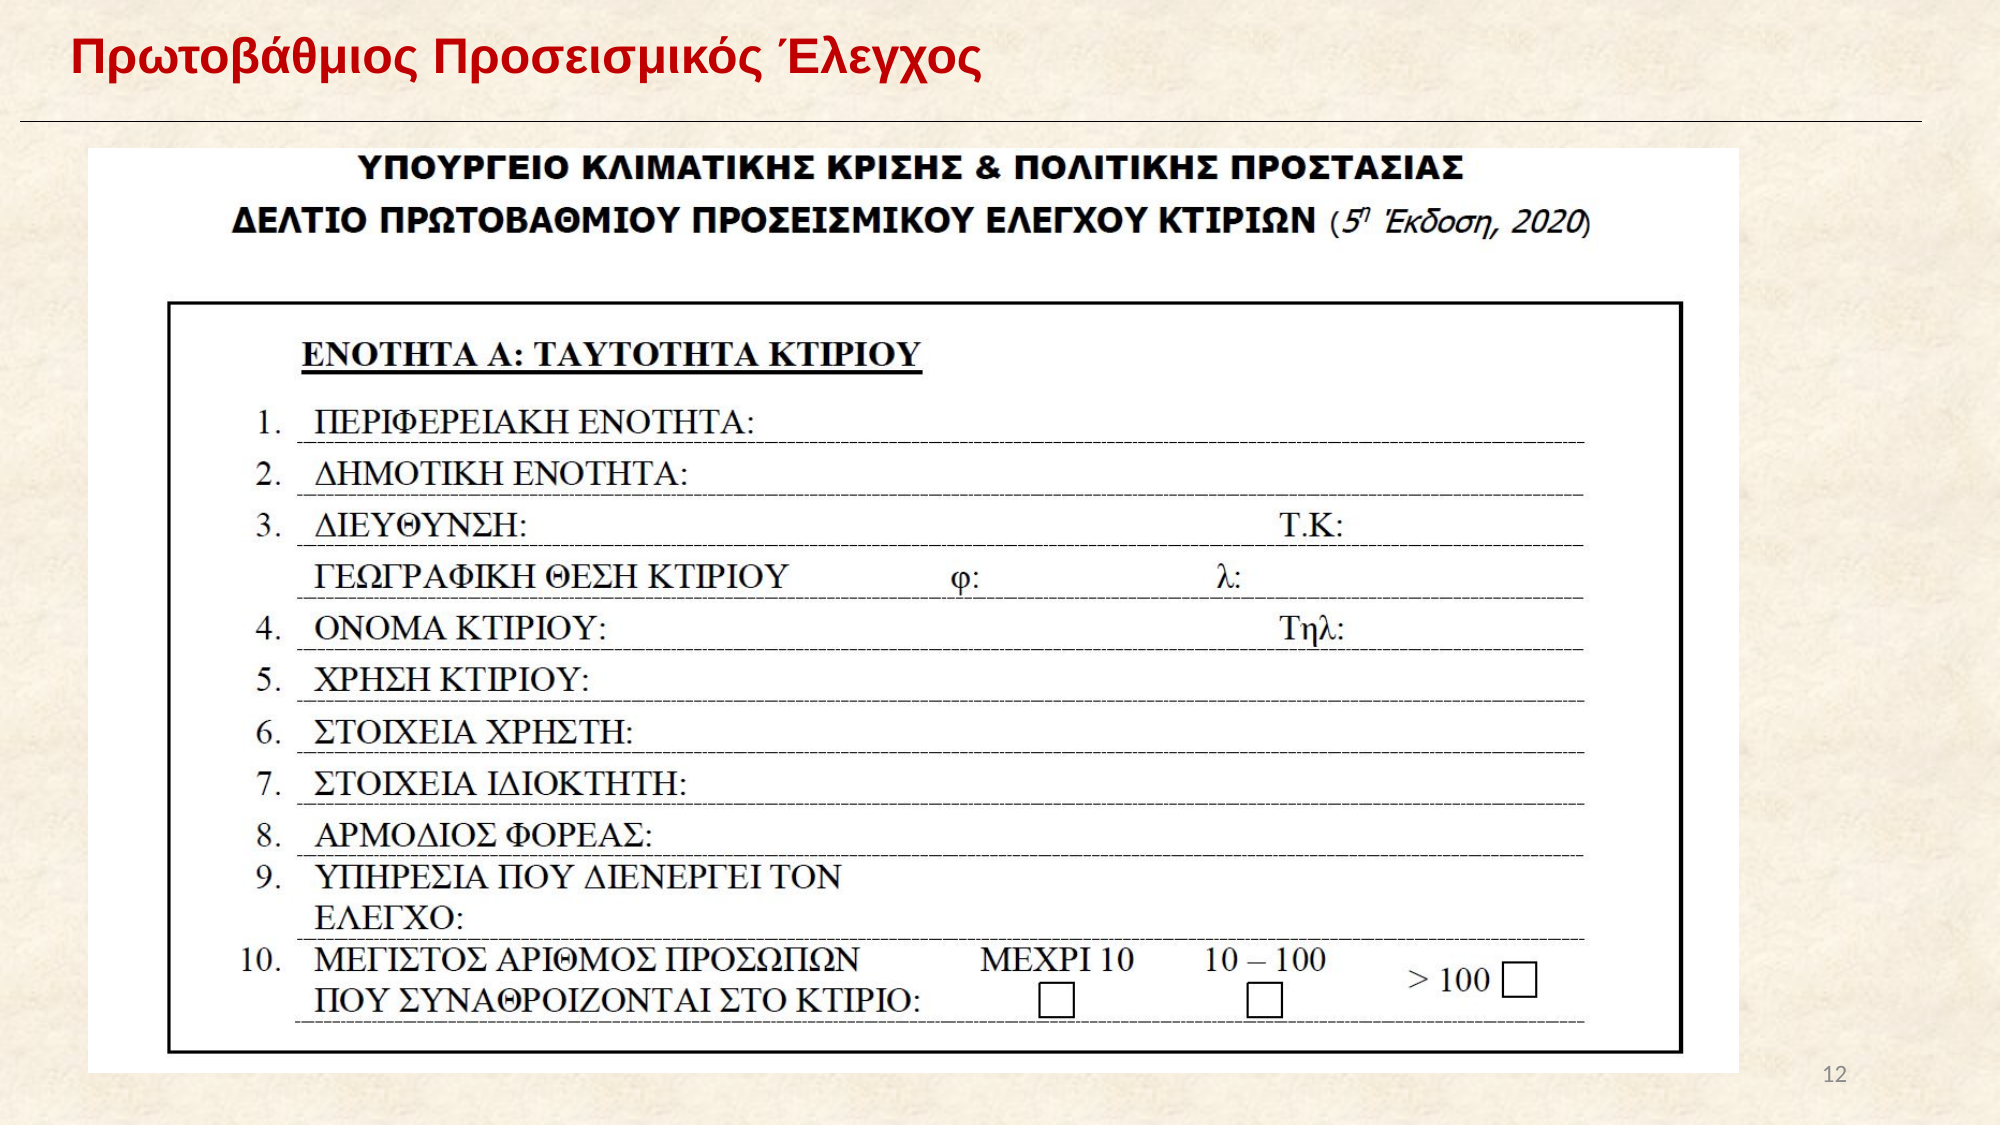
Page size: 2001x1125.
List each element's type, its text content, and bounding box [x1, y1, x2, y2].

text_box Πρωτοβάθμιος Προσεισμικός Έλεγχος [55, 23, 1911, 120]
text_box Πρωτοβάθμιος Προσεισμικός Έλεγχος [55, 122, 1911, 130]
picture [88, 148, 1739, 1073]
slide_number 12 [1412, 1042, 1863, 1103]
table_header Ονομασία [0, 0, 2000, 1125]
